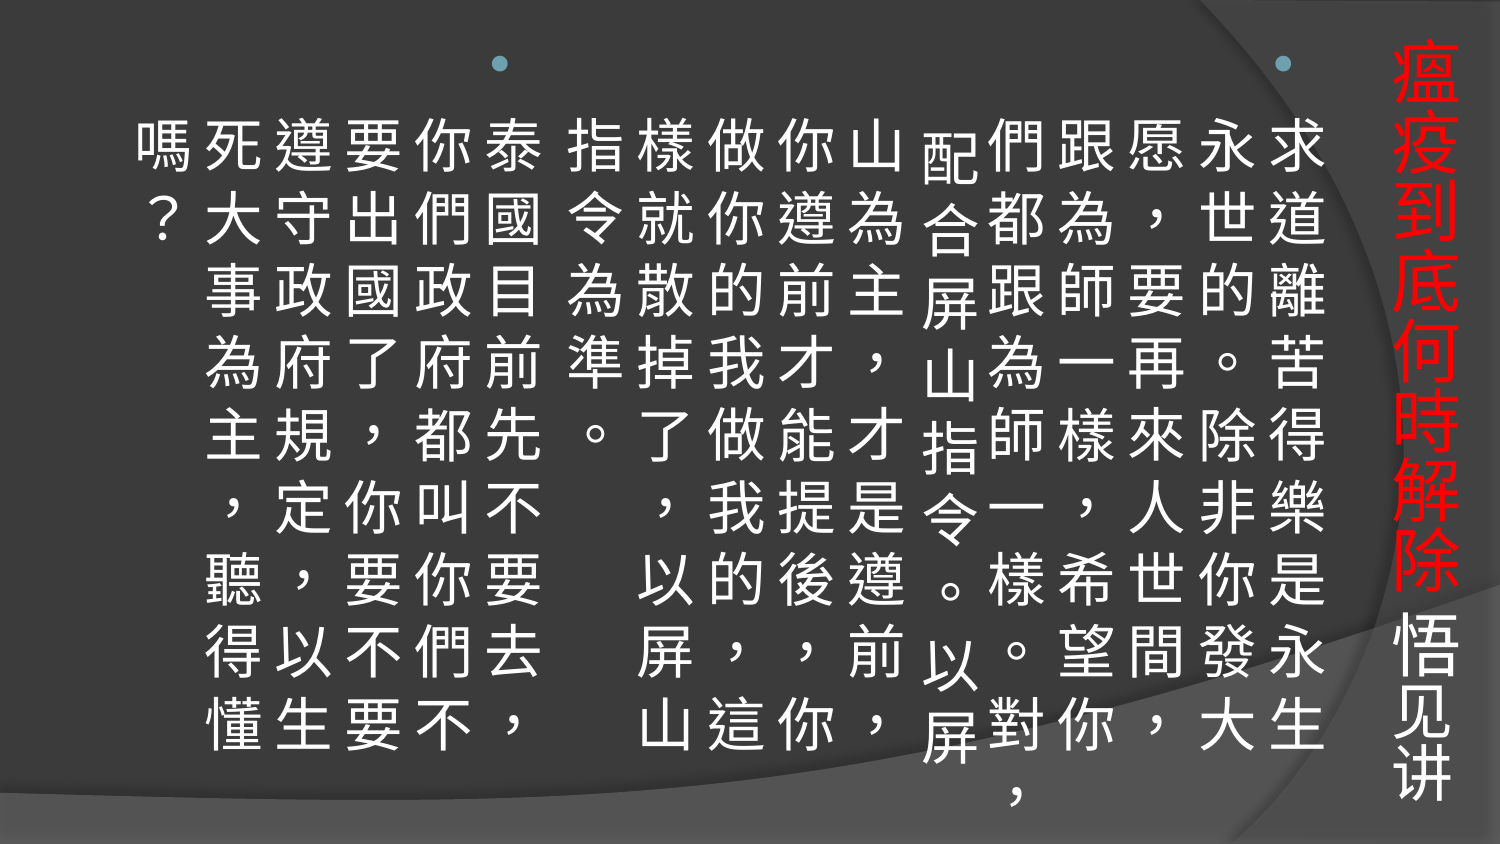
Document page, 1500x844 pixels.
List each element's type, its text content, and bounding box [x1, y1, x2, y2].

title 瘟疫到底何時解除 悟见讲 [1364, 21, 1483, 820]
list 求 道 離 苦 得 樂 是 永 生 永 世 的 。 除 非 你 發 大 愿 ， 要 再 來 人 世 間 ， 跟 為 師 一 樣 ， 希 望 你 們 都 跟 為 師 一 樣 。 對 ， 配 合 屏 山 指 令 。 以 屏 山 為 主 ， 才 是 遵 前 ， 你 遵 前 才 能 提 後 ， 你 做 你 的 我 做 我 的 ， 這 樣 就 散 掉 了 ， 以 屏 山 指 令 為 準 。 泰 國 目 前 先 不 要 去 ， 你 們 政 府 都 叫 你 們 不 要 出 國 了 ， 你 要 不 要 遵 守 政 府 規 定 ， 以 生 死 大 事 為 主 ， 聽 得 懂 嗎 ？ [36, 32, 1353, 820]
